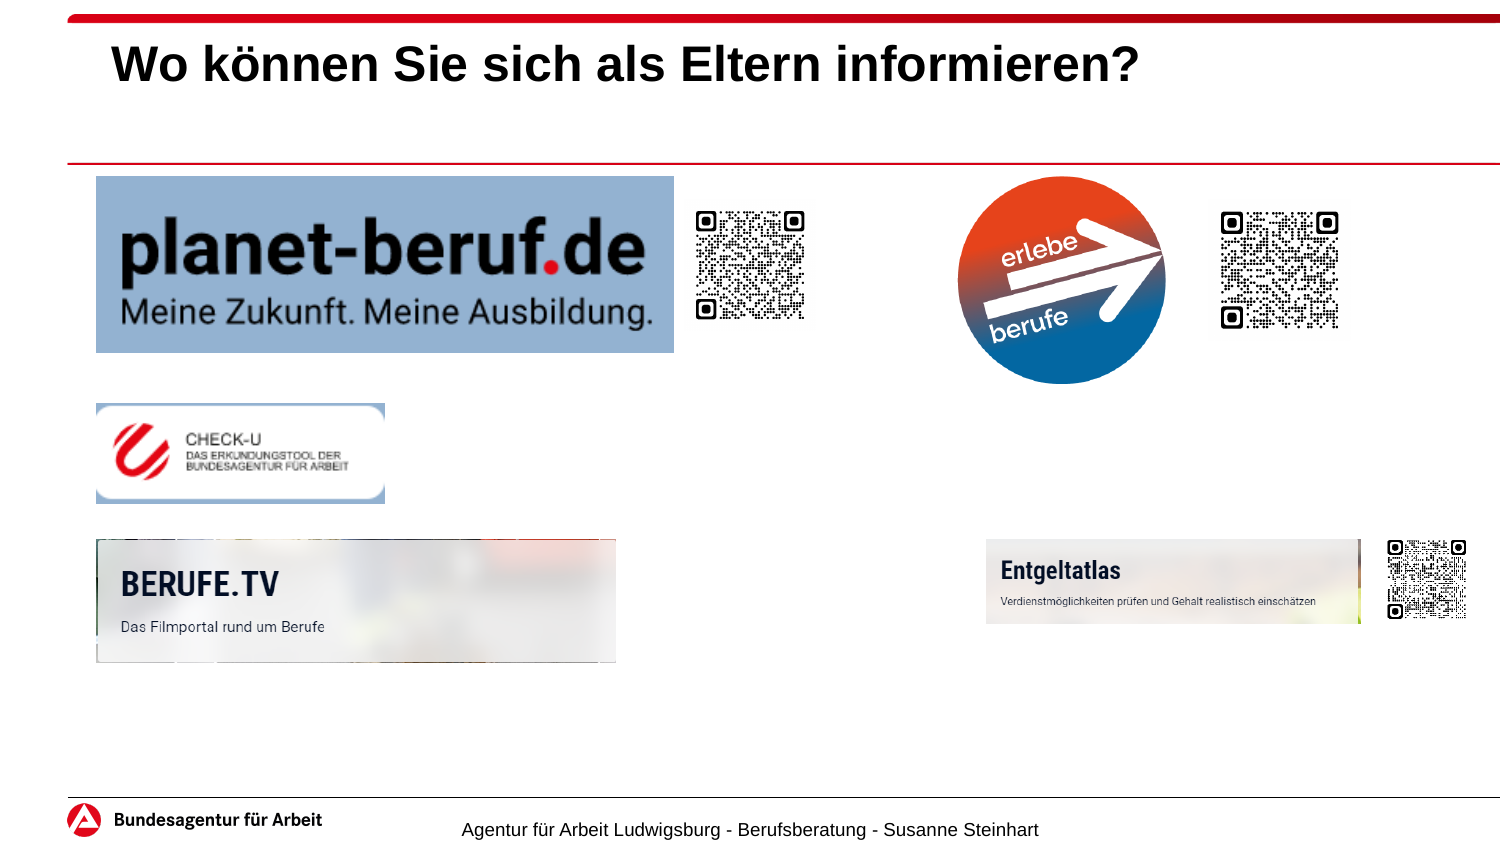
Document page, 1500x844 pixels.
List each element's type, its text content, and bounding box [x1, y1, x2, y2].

picture [14, 14, 1500, 165]
text_box Agentur für Arbeit Ludwigsburg - Berufsberatung - Susanne Steinhart [446, 810, 1371, 842]
picture [96, 403, 385, 504]
picture [1379, 531, 1475, 627]
picture [985, 539, 1361, 624]
picture [67, 803, 322, 837]
picture [1208, 198, 1351, 341]
picture [957, 175, 1166, 384]
picture [96, 539, 617, 663]
title Wo können Sie sich als Eltern informieren? [96, 23, 1447, 165]
picture [96, 176, 674, 354]
picture [684, 198, 816, 331]
